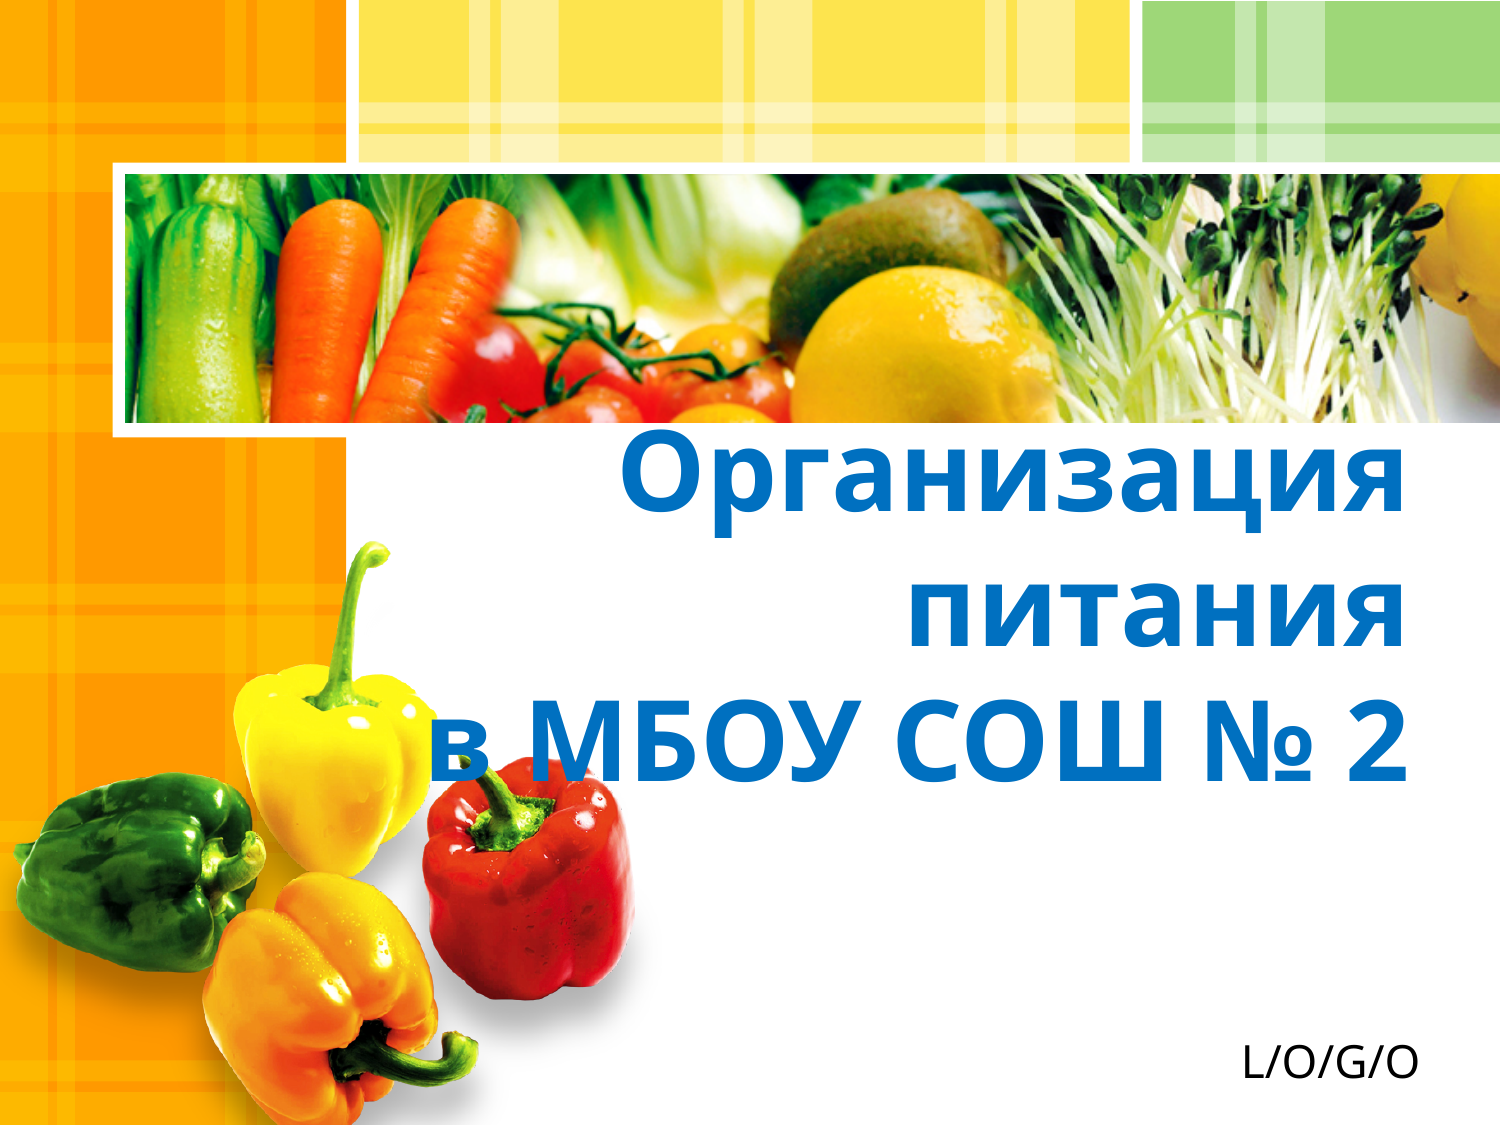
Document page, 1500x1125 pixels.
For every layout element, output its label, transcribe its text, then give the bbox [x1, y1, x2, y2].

picture [0, 541, 663, 1125]
picture [125, 174, 1500, 423]
title Организация питания в МБОУ СОШ № 2 [312, 468, 1426, 870]
